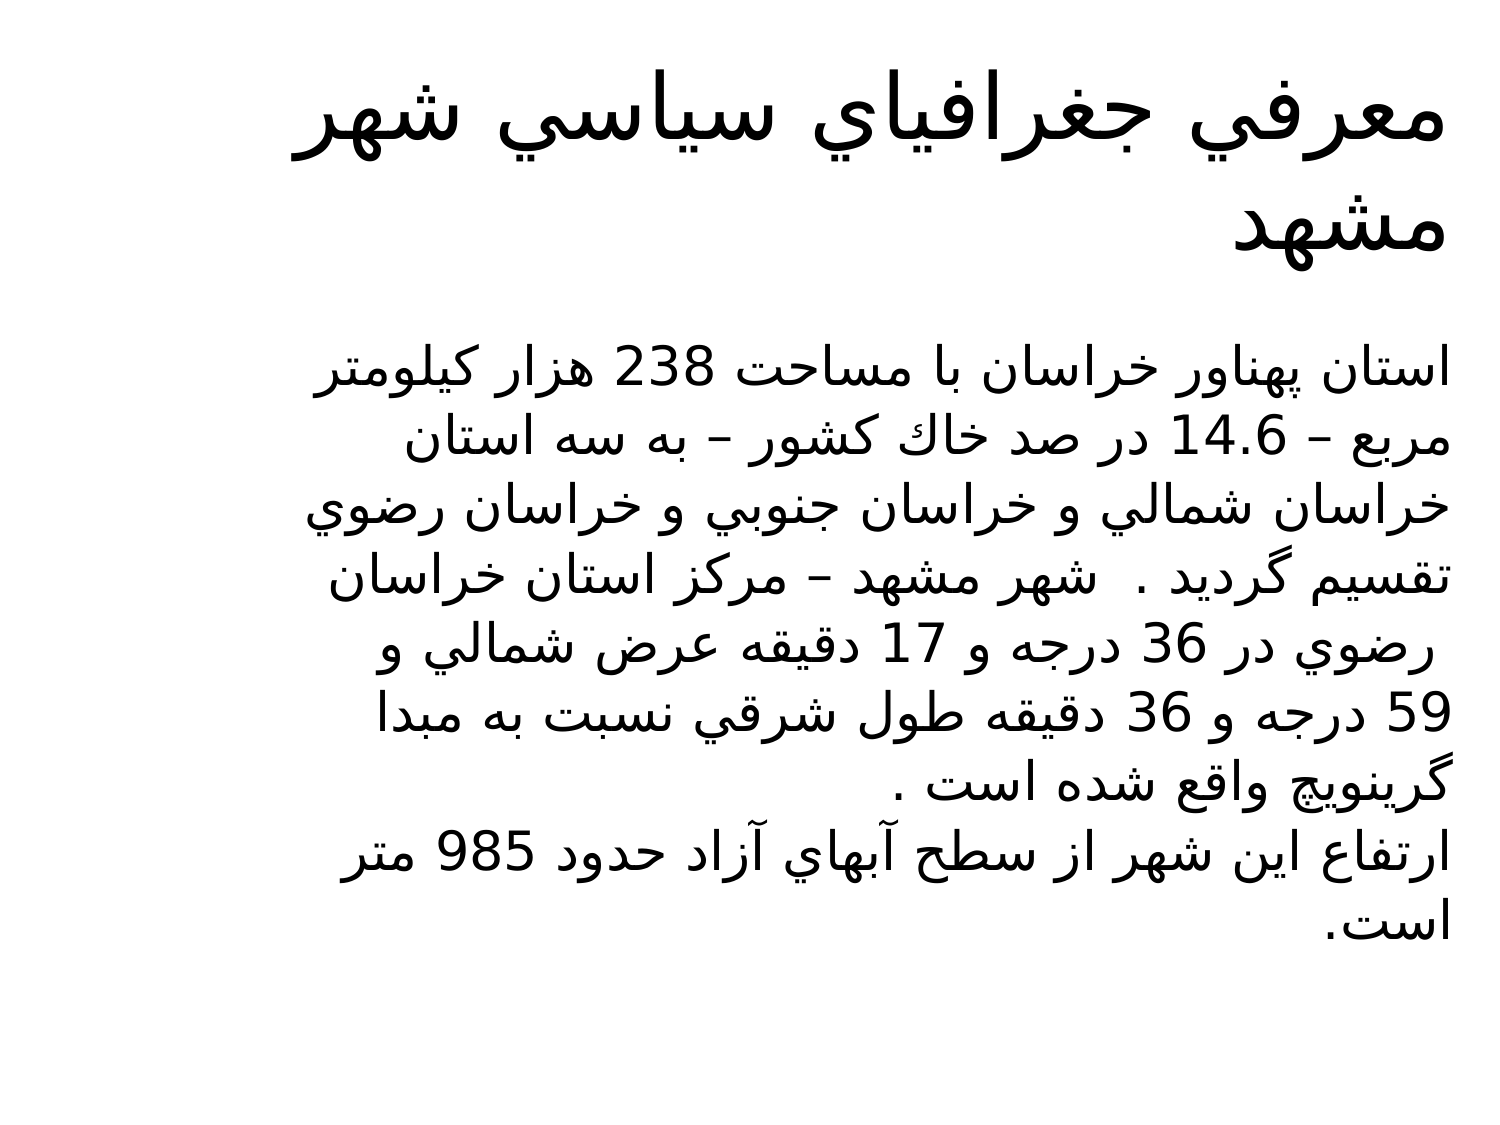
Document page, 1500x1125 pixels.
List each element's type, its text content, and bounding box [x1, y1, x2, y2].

title معرفي جغرافياي سياسي شهر مشهد [188, 34, 1468, 276]
list استان پهناور خراسان با مساحت 238 هزار كيلومتر مربع – 14.6 در صد خاك كشور – به سه استان خراسان شمالي و خراسان جنوبي و خراسان رضوي تقسيم گرديد . شهر مشهد – مركز استان خراسان رضوي در 36 درجه و 17 دقيقه عرض شمالي و 59 درجه و 36 دقيقه طول شرقي نسبت به مبدا گرينويچ واقع شده است . ارتفاع اين شهر از سطح آبهاي آزاد حدود 985 متر است. [193, 330, 1470, 1007]
